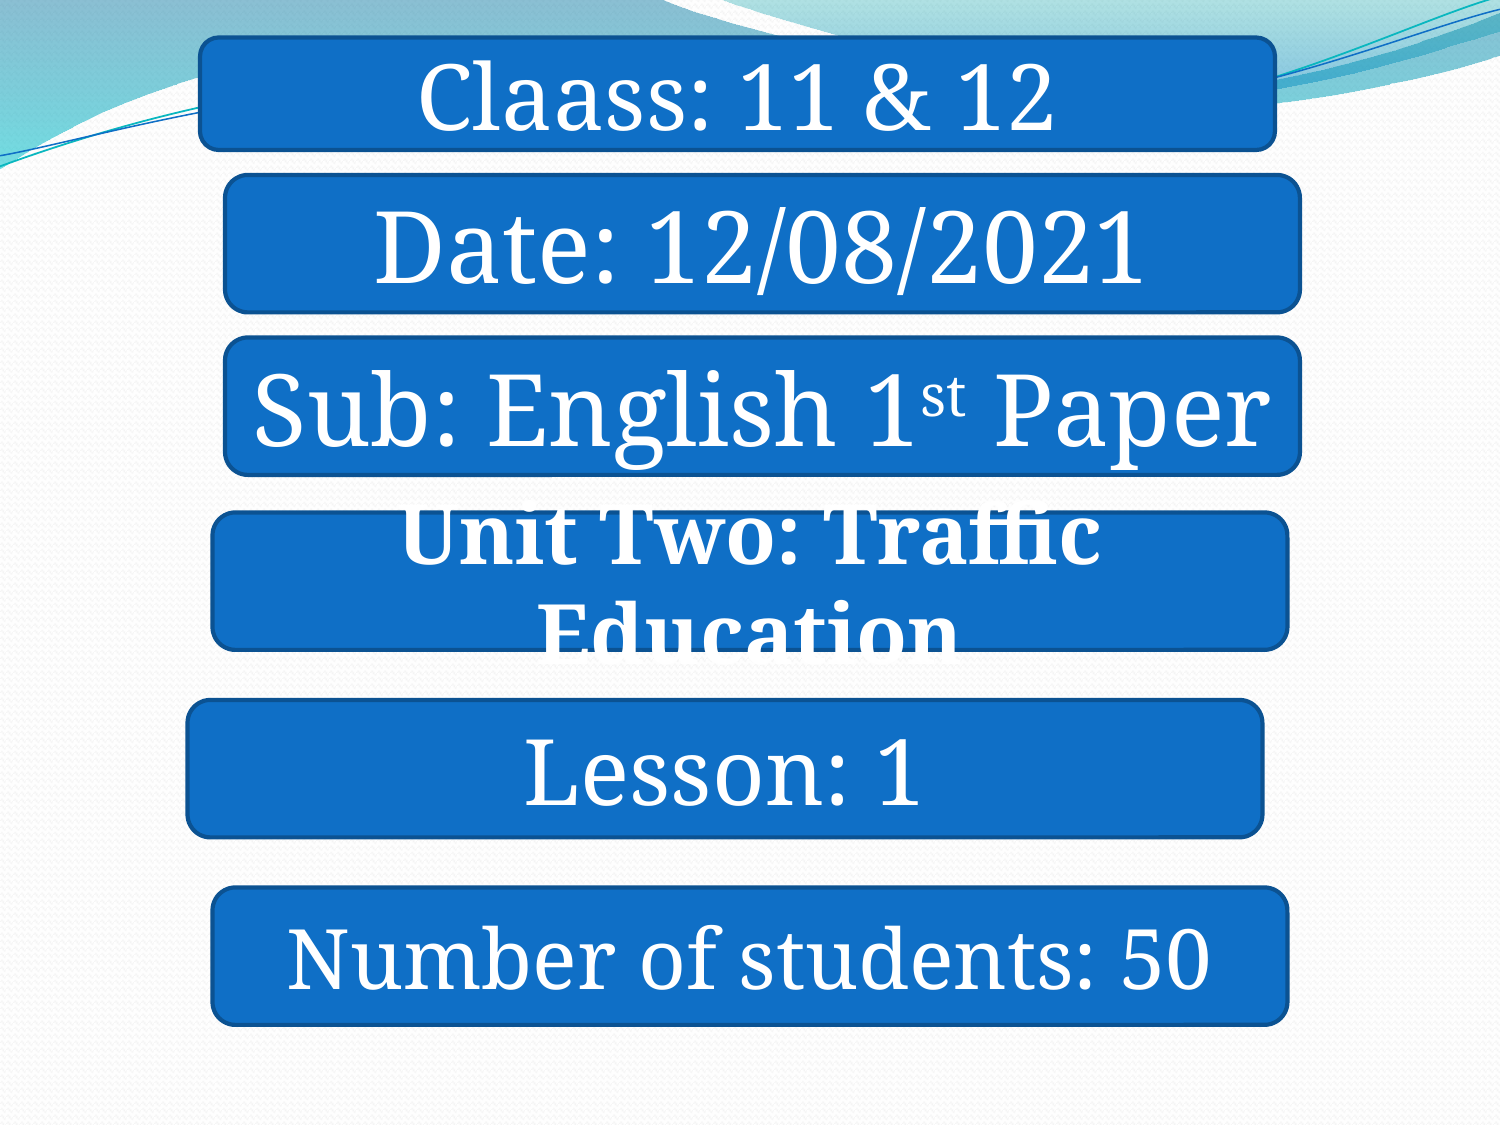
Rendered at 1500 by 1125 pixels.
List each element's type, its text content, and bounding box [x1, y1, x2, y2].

text_box Date: 12/08/2021 [222, 172, 1303, 315]
text_box Claass: 11 & 12 [197, 35, 1278, 153]
text_box Number of students: 50 [210, 885, 1290, 1027]
text_box Unit Two: Traffic Education [210, 510, 1290, 652]
text_box Sub: English 1st Paper [222, 335, 1303, 478]
text_box Lesson: 1 [185, 697, 1265, 840]
